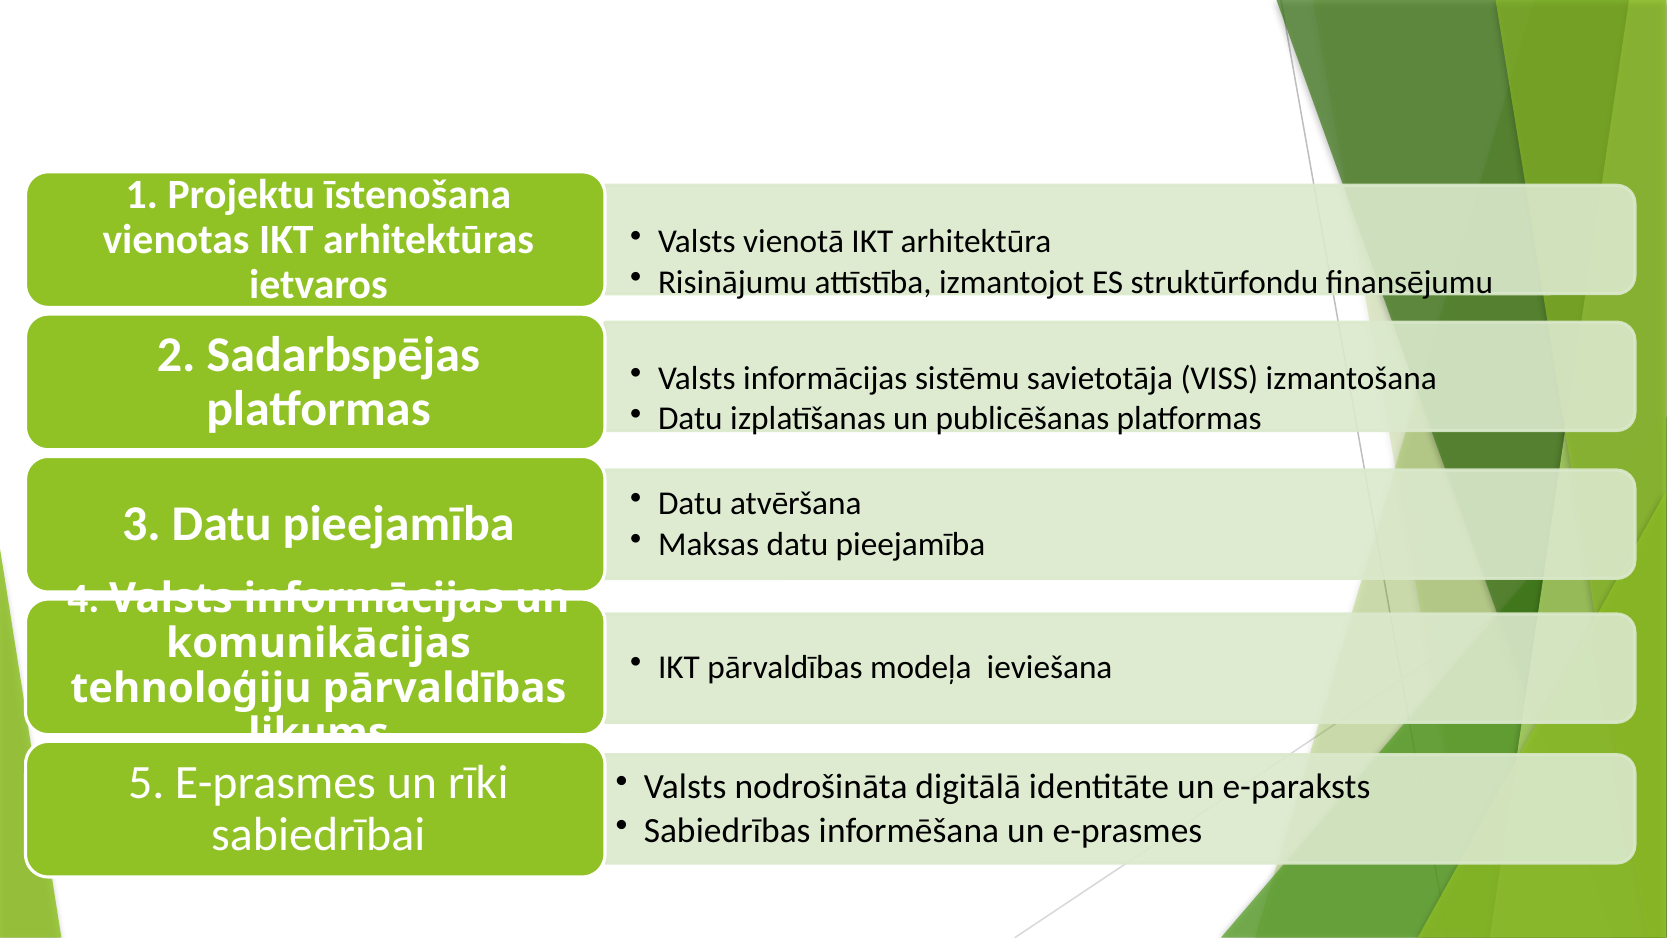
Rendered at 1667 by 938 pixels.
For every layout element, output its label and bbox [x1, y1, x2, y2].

text_box [24, 170, 1636, 878]
